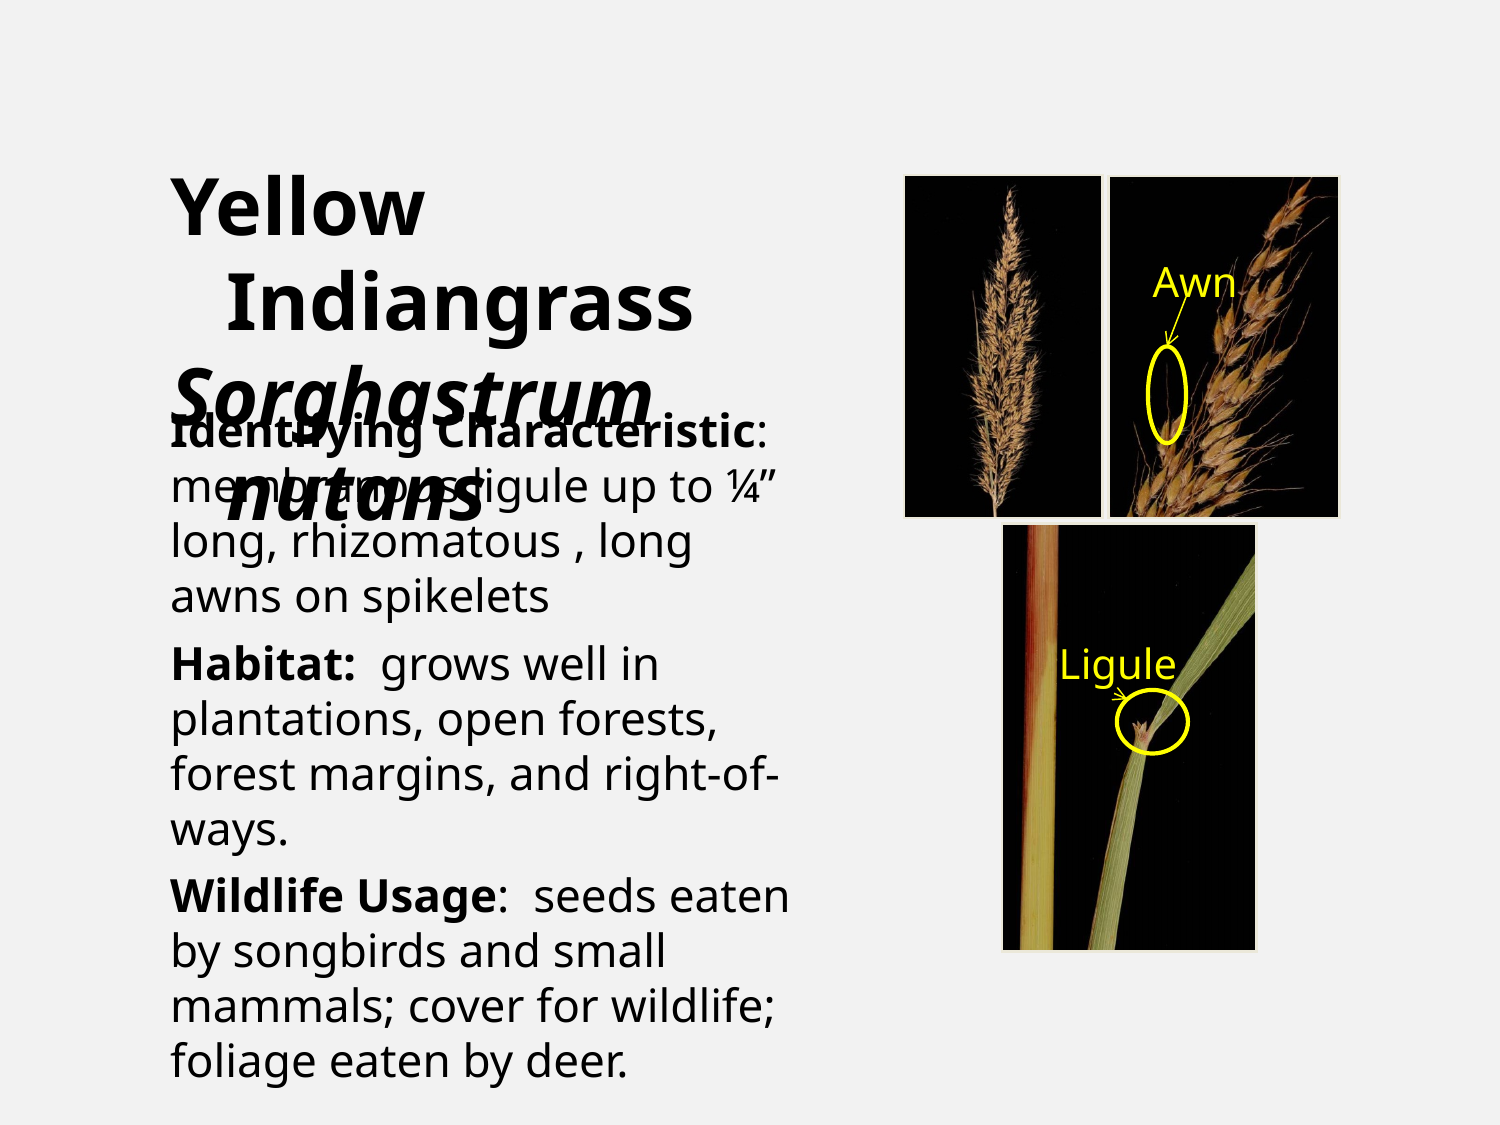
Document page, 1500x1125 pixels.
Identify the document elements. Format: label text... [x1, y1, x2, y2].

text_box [904, 175, 1339, 517]
text_box Yellow Indiangrass Sorghastrum nutans [155, 149, 918, 545]
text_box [1002, 525, 1256, 951]
text_box Identifying Characteristic: membranous ligule up to ¼” long, rhizomatous , long awns on spikelets Habitat: grows well in plantations, open forests, forest margins, and right-of-ways. Wildlife Usage: seeds eaten by songbirds and small mammals; cover for wildlife; foliage eaten by deer. [155, 394, 813, 1095]
